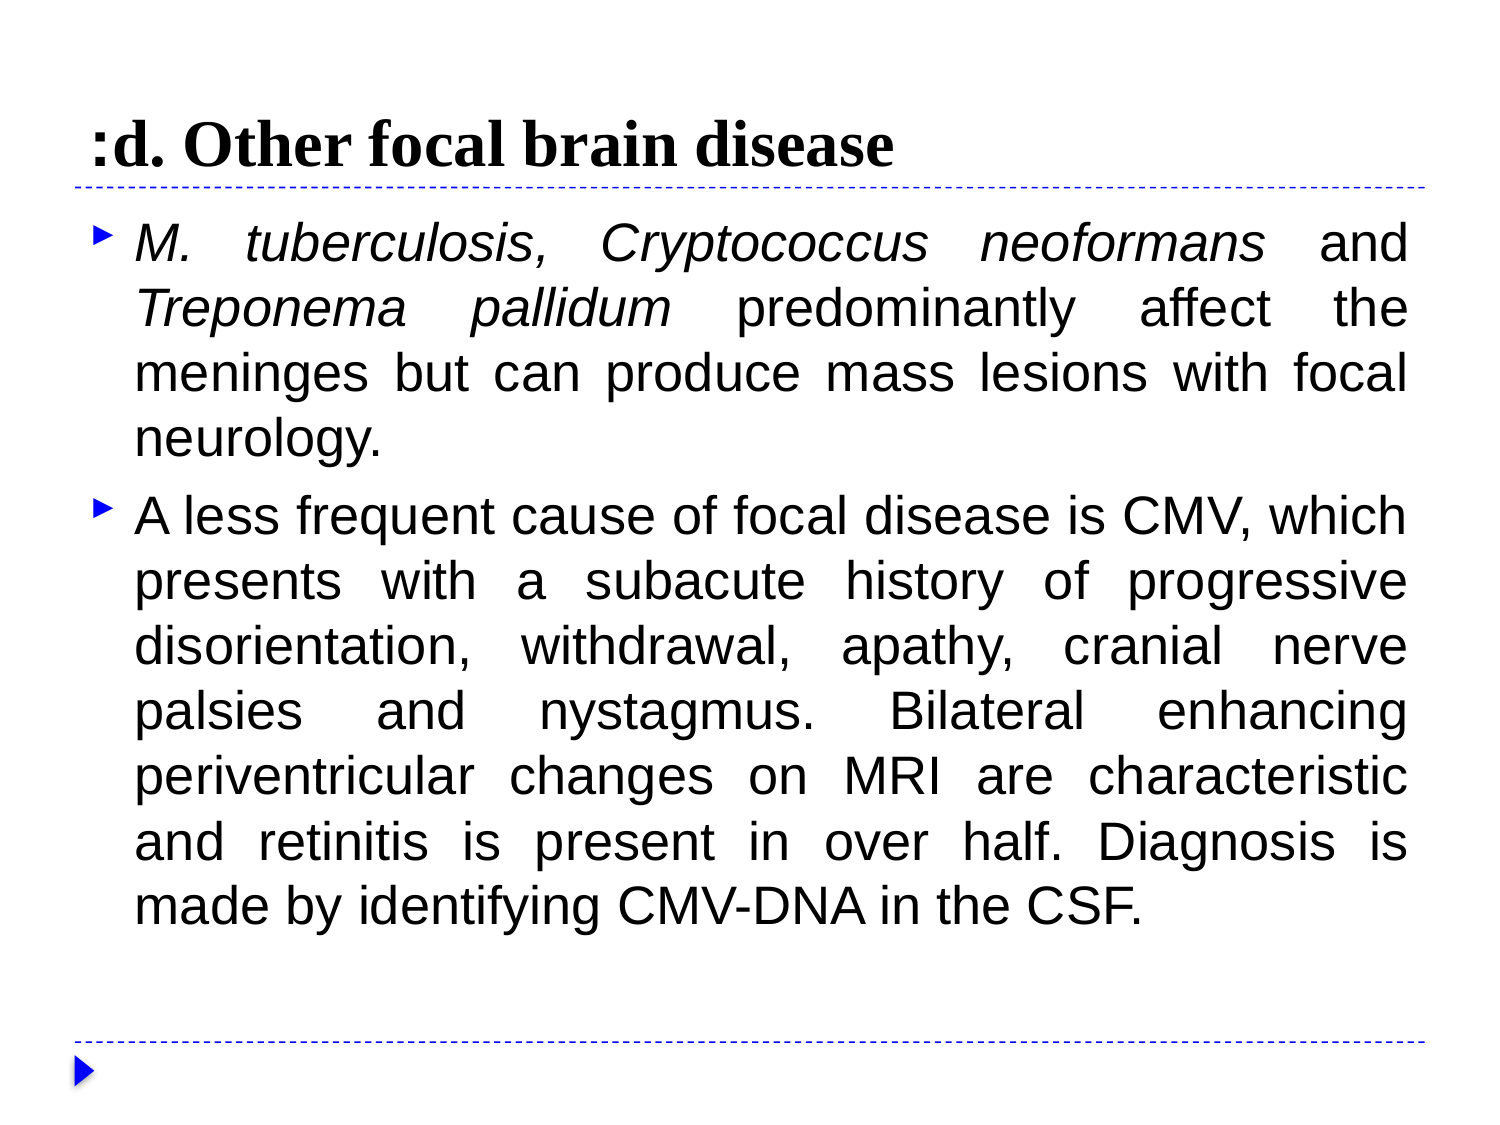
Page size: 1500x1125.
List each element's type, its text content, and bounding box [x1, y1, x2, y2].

list M. tuberculosis, Cryptococcus neoformans and Treponema pallidum predominantly affect the meninges but can produce mass lesions with focal neurology. A less frequent cause of focal disease is CMV, which presents with a subacute history of progressive disorientation, withdrawal, apathy, cranial nerve palsies and nystagmus. Bilateral enhancing periventricular changes on MRI are characteristic and retinitis is present in over half. Diagnosis is made by identifying CMV-DNA in the CSF. [75, 200, 1425, 1010]
title d. Other focal brain disease: [75, 24, 1425, 188]
